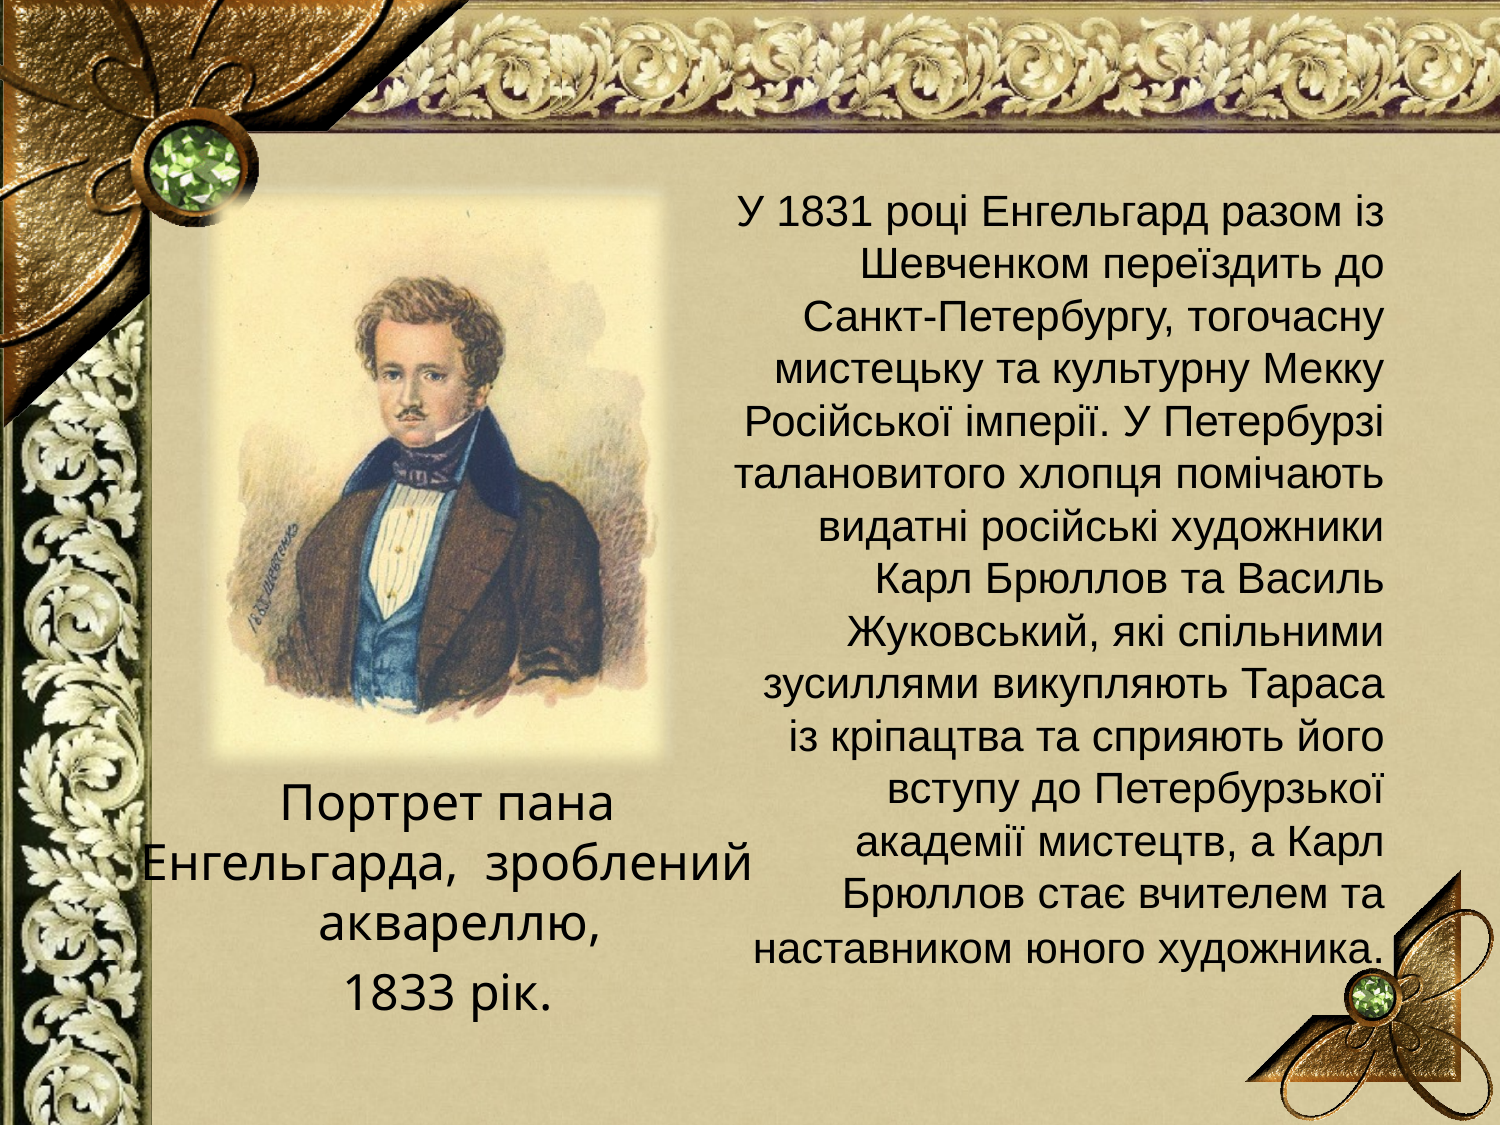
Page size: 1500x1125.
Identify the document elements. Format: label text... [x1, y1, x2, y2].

picture [0, 0, 1500, 1125]
list Портрет пана Енгельгарда, зроблений аквареллю, 1833 рік. [123, 763, 772, 1078]
text_box У 1831 році Енгельгард разом із Шевченком переїздить до Санкт-Петербургу, тогочасну мистецьку та культурну Мекку Російської імперії. У Петербурзі талановитого хлопця помічають видатні російські художники Карл Брюллов та Василь Жуковський, які спільними зусиллями викупляють Тараса із кріпацтва та сприяють його вступу до Петербурзької академії мистецтв, а Карл Брюллов стає вчителем та наставником юного художника. [714, 174, 1400, 980]
